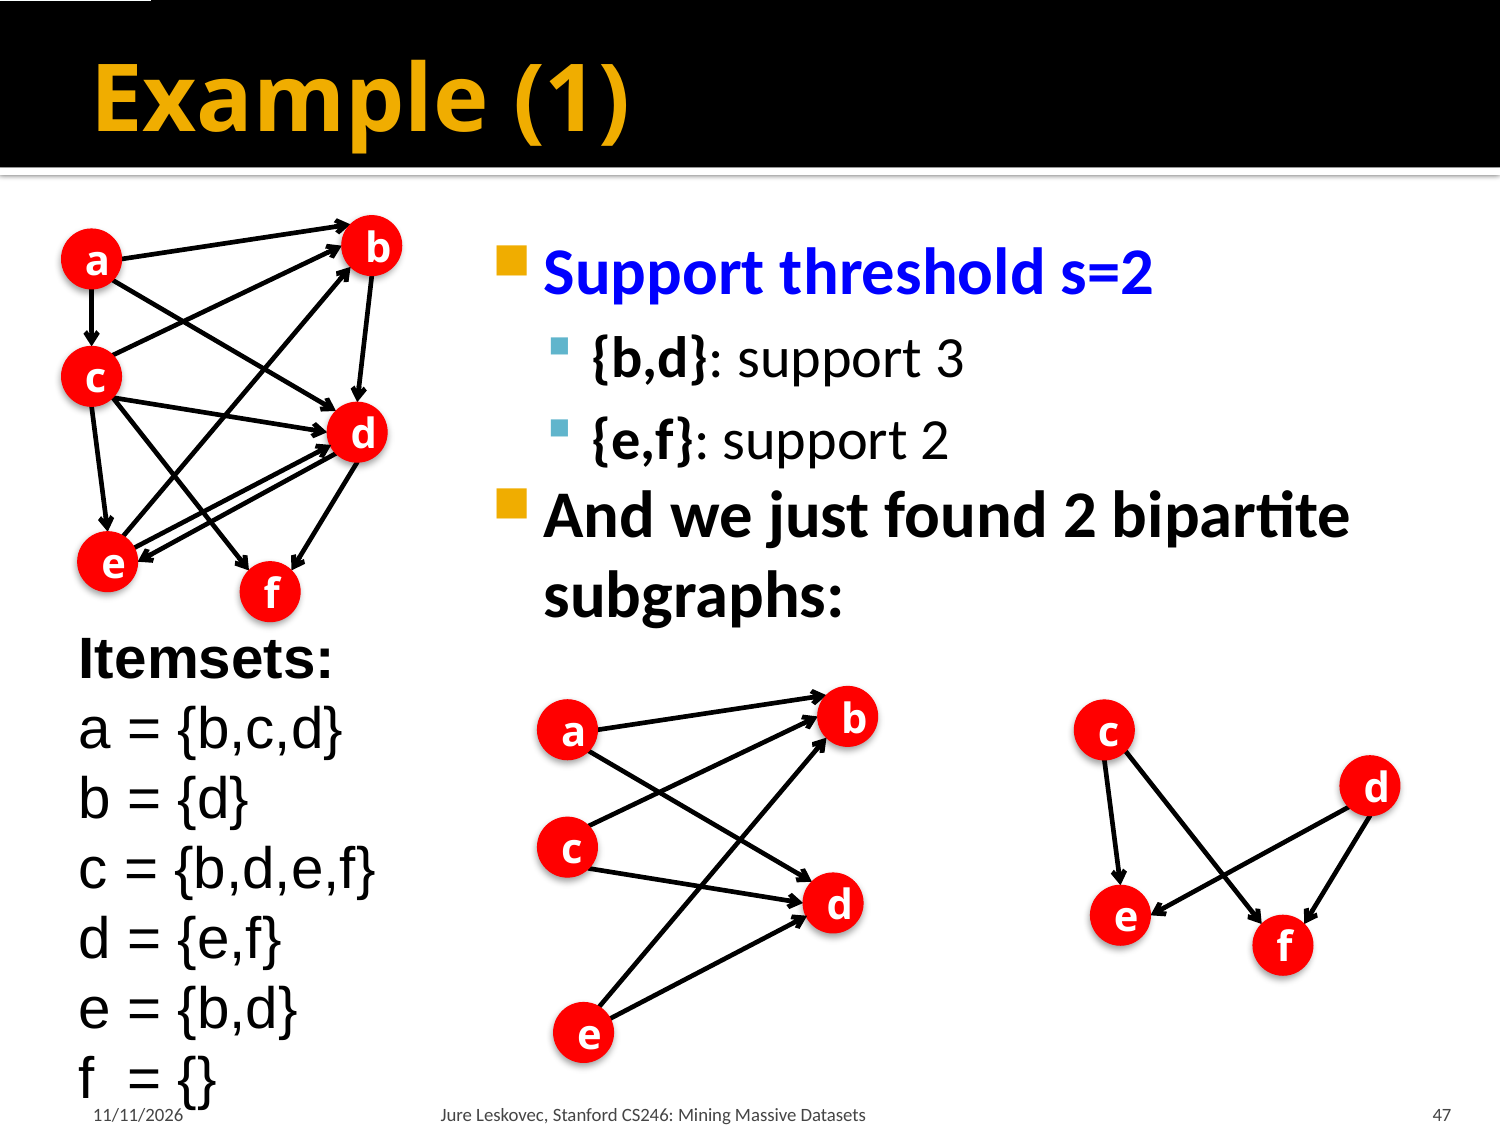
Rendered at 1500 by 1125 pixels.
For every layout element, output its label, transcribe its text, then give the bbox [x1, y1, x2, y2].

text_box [121, 224, 351, 259]
text_box a [61, 228, 115, 290]
text_box d [1339, 755, 1401, 817]
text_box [588, 834, 592, 867]
text_box b [350, 215, 403, 276]
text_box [112, 245, 119, 356]
text_box c [61, 346, 106, 407]
slide_number 47 [1345, 1080, 1467, 1125]
text_box d [355, 408, 388, 463]
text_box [1304, 815, 1370, 925]
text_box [253, 558, 285, 562]
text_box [1125, 751, 1262, 925]
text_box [112, 363, 116, 395]
text_box e [1089, 891, 1145, 946]
text_box b [827, 685, 879, 747]
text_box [608, 1016, 808, 1020]
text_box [1266, 806, 1349, 916]
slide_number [75, 1080, 425, 1125]
footer Jure Leskovec, Stanford CS246: Mining Massive Datasets [433, 1080, 1337, 1125]
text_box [598, 737, 827, 1008]
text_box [91, 406, 106, 532]
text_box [588, 716, 595, 826]
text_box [588, 868, 592, 903]
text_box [132, 545, 332, 549]
text_box c [1073, 699, 1135, 761]
text_box d [832, 872, 864, 934]
text_box f [239, 569, 301, 612]
text_box f [1252, 925, 1314, 976]
text_box c [536, 816, 582, 878]
list Support threshold s=2 {b,d}: support 3 {e,f}: support 2 And we just found 2 bipartite subgraphs: [462, 212, 1488, 1075]
text_box e [77, 538, 133, 593]
text_box Itemsets: a = {b,c,d} b = {d} c = {b,d,e,f} d = {e,f} e = {b,d} f = {} [64, 612, 391, 1118]
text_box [597, 695, 827, 730]
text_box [357, 275, 372, 403]
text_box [1104, 759, 1119, 886]
text_box a [536, 699, 591, 761]
text_box e [553, 1001, 615, 1063]
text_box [112, 397, 250, 571]
title Example (1) [75, 12, 1425, 175]
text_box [122, 266, 351, 537]
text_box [291, 462, 358, 571]
